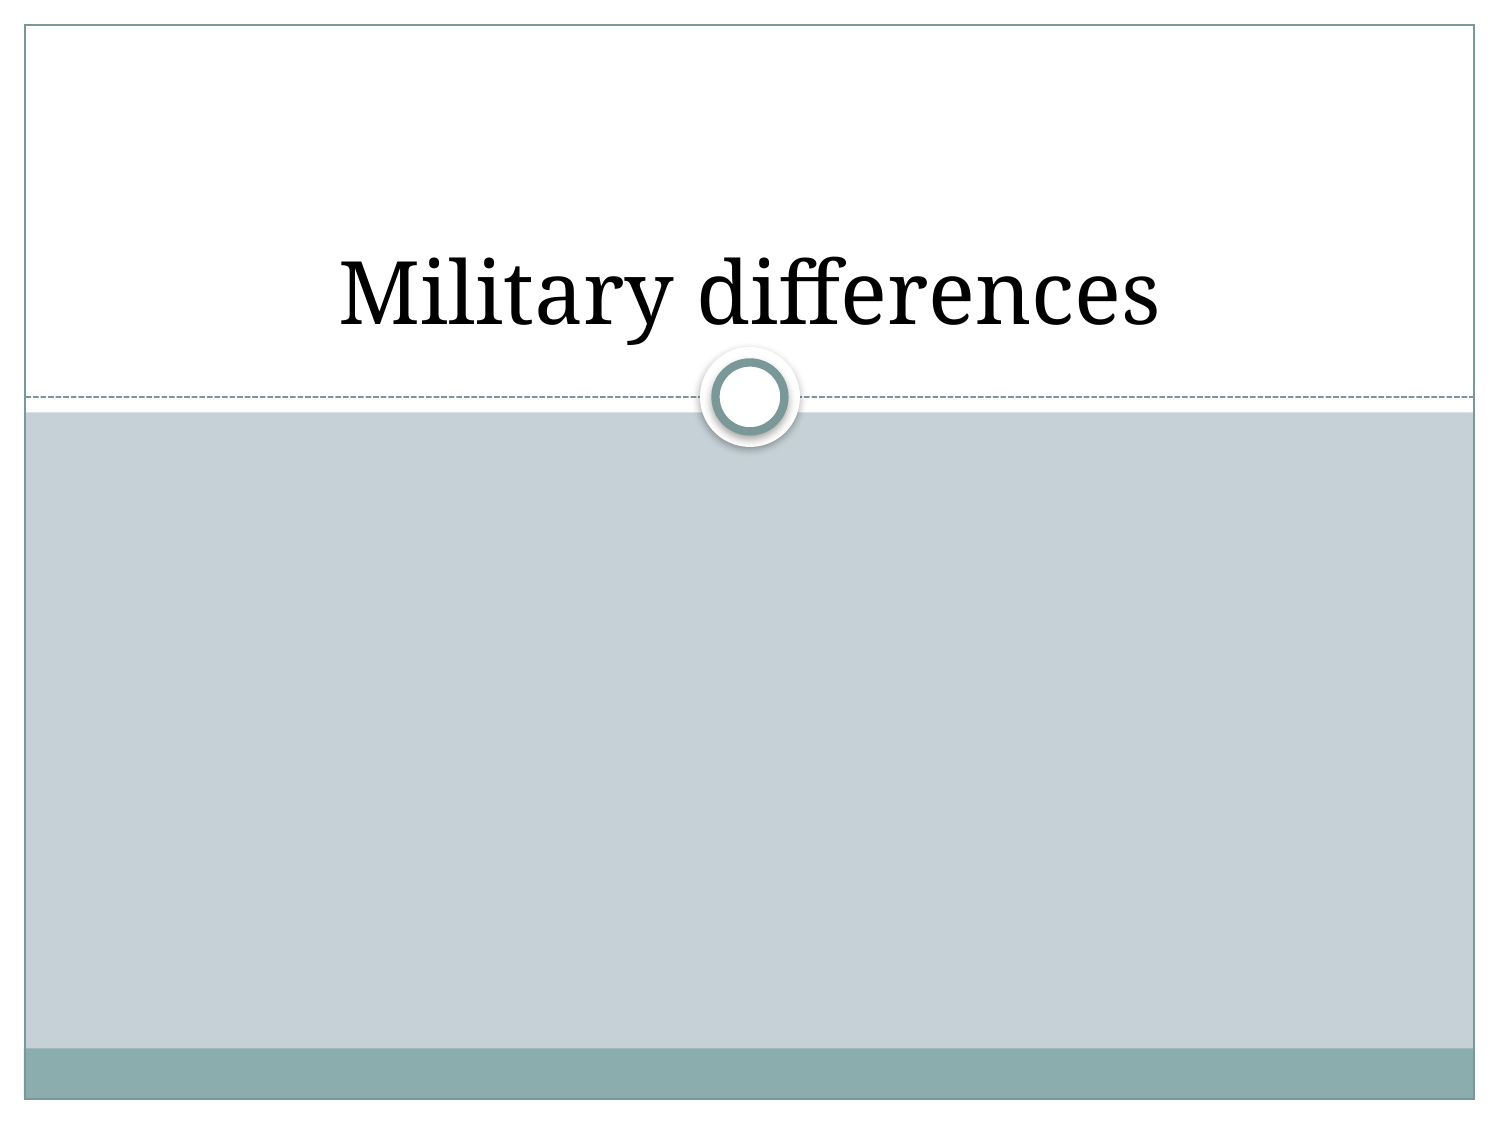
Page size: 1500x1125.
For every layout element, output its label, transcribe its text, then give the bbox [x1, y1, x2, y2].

title Military differences [112, 62, 1388, 350]
